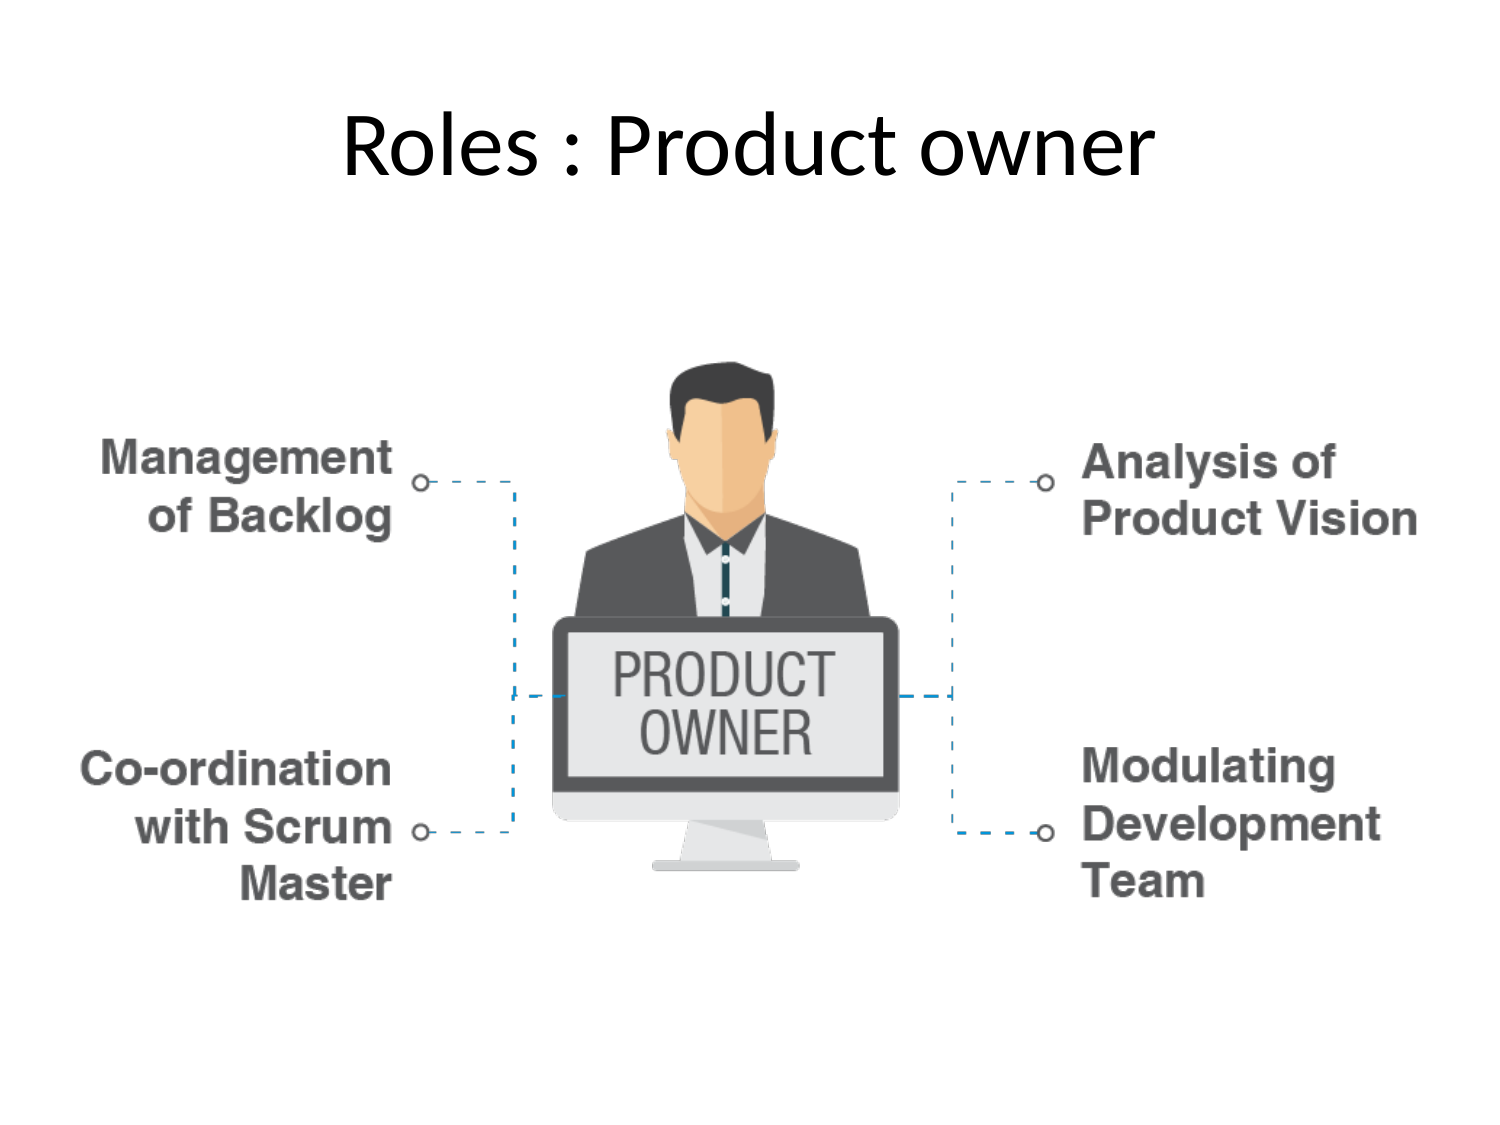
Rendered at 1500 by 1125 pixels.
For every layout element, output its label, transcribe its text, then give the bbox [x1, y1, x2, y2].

title Roles : Product owner [75, 45, 1425, 233]
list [74, 345, 1426, 922]
